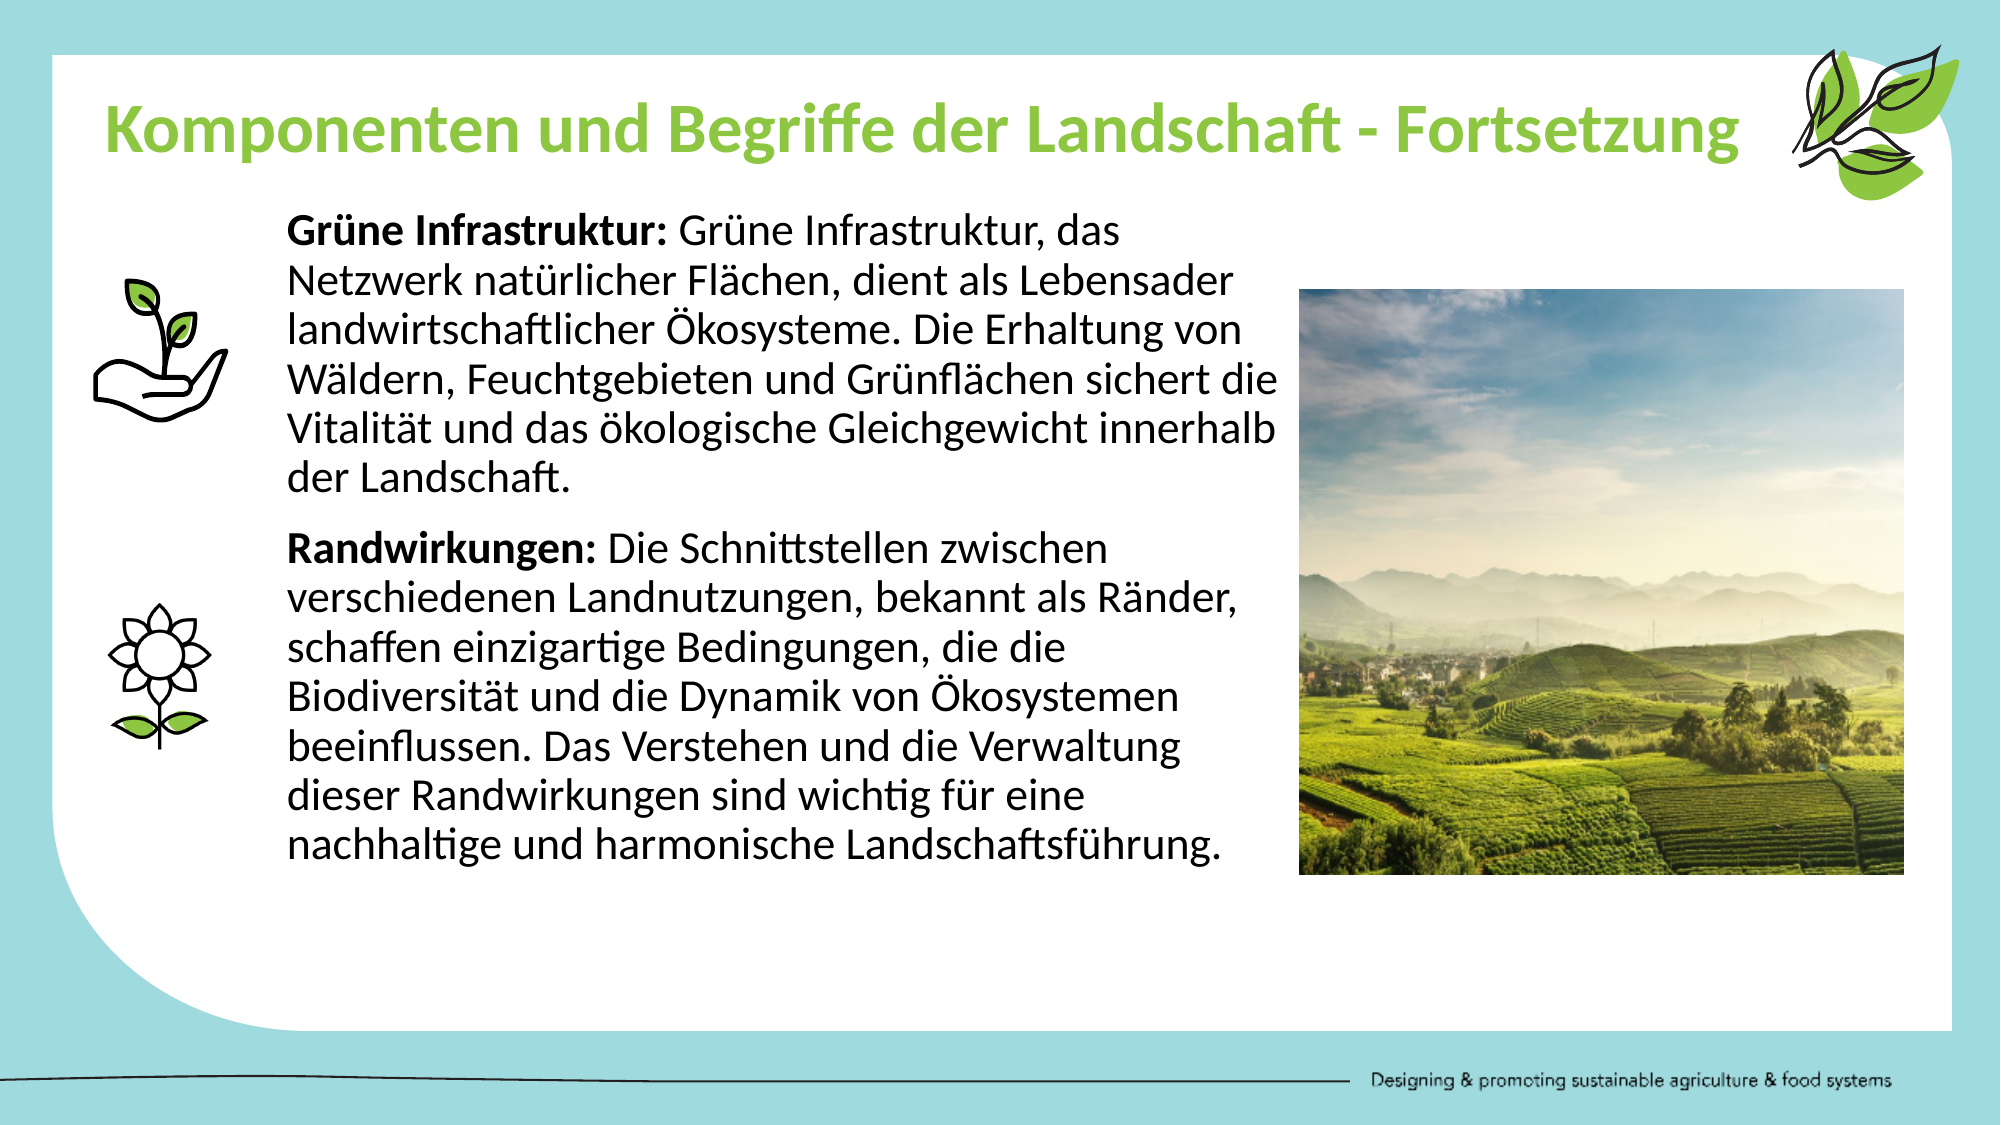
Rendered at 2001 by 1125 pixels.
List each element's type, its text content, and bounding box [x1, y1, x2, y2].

list Komponenten und Begriffe der Landschaft - Fortsetzung [90, 67, 1946, 233]
list Grüne Infrastruktur: Grüne Infrastruktur, das Netzwerk natürlicher Flächen, dient als Lebensader landwirtschaftlicher Ökosysteme. Die Erhaltung von Wäldern, Feuchtgebieten und Grünflächen sichert die Vitalität und das ökologische Gleichgewicht innerhalb der Landschaft. Randwirkungen: Die Schnittstellen zwischen verschiedenen Landnutzungen, bekannt als Ränder, schaffen einzigartige Bedingungen, die die Biodiversität und die Dynamik von Ökosystemen beeinflussen. Das Verstehen und die Verwaltung dieser Randwirkungen sind wichtig für eine nachhaltige und harmonische Landschaftsführung. [234, 233, 1310, 613]
picture [1332, 1063, 1914, 1105]
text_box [93, 278, 229, 423]
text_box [1801, 17, 1958, 210]
picture [1299, 289, 1904, 876]
picture [77, 592, 241, 756]
